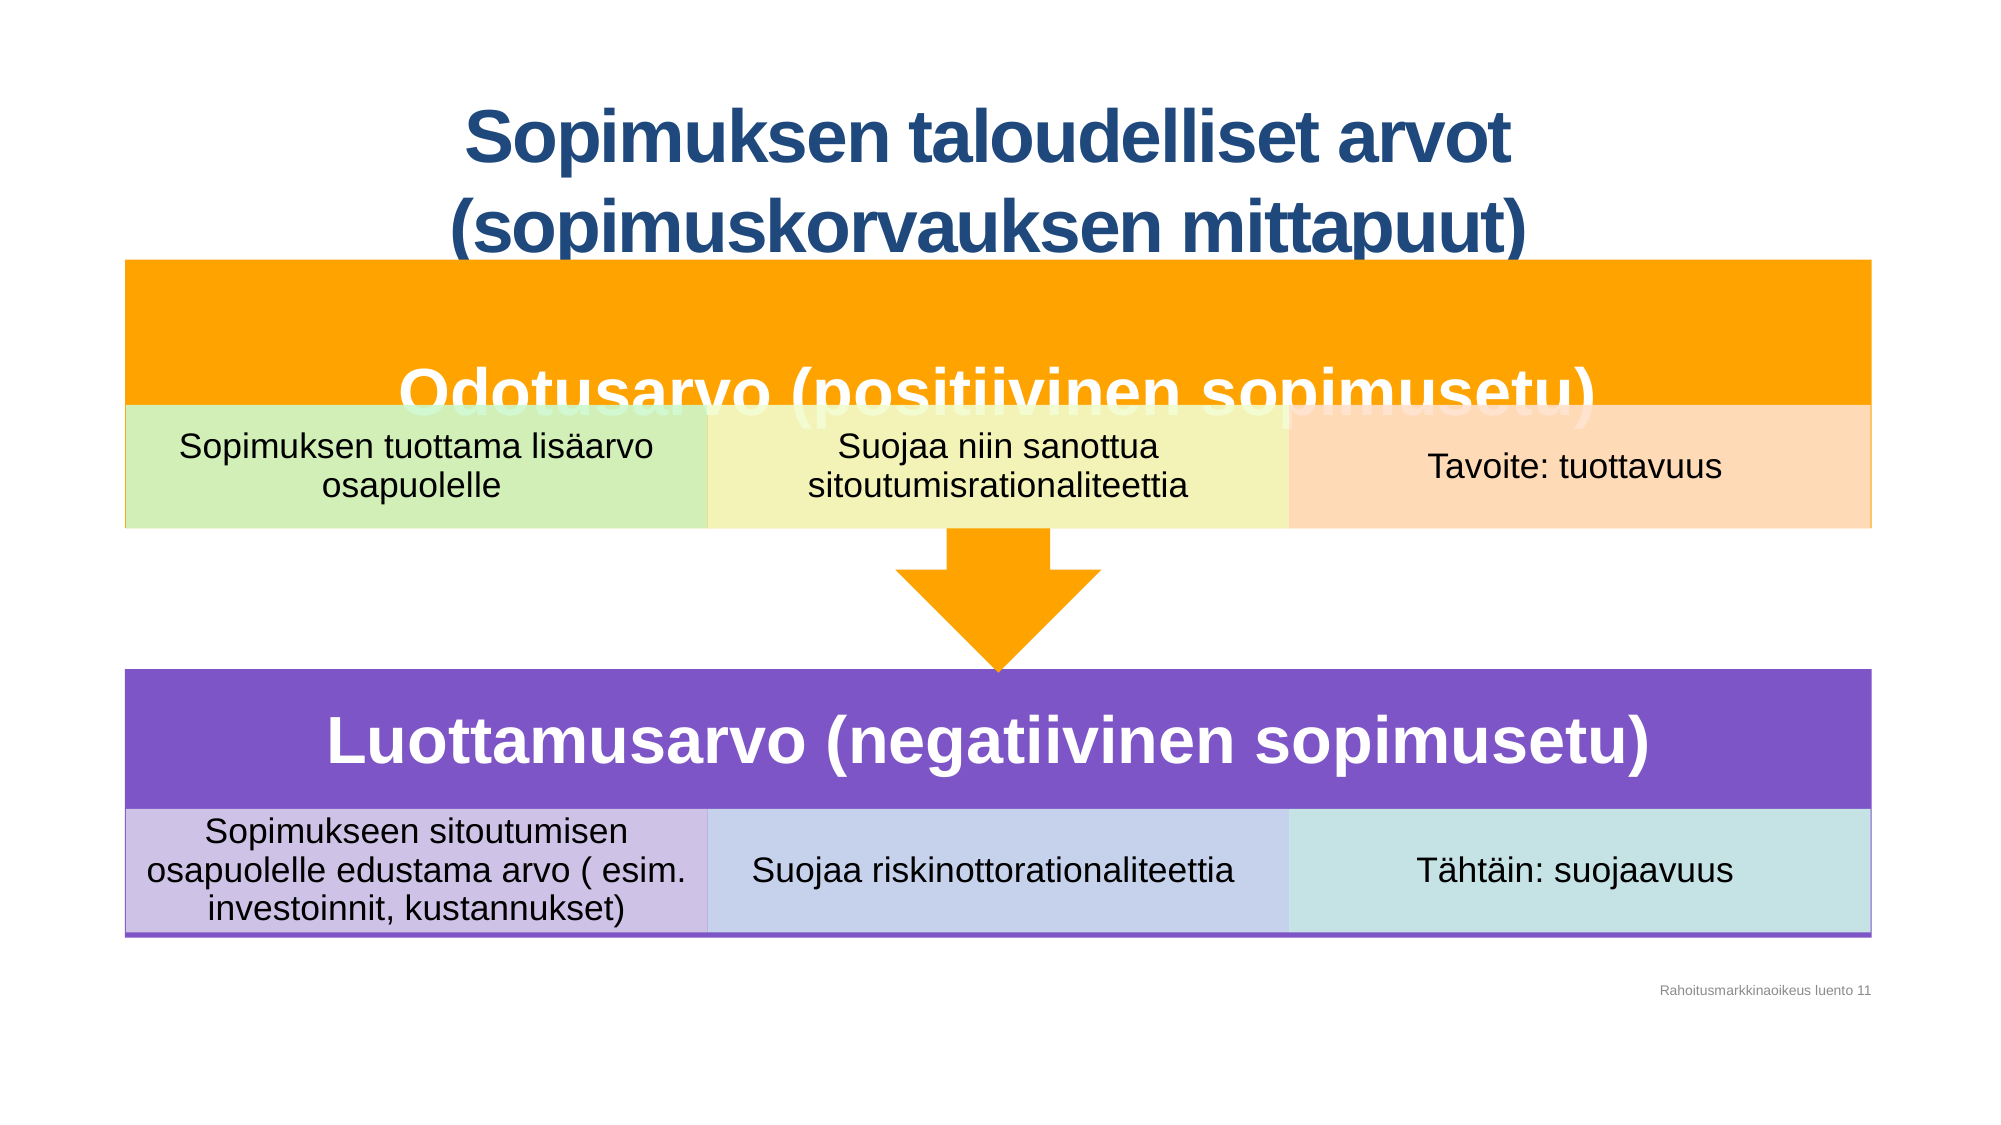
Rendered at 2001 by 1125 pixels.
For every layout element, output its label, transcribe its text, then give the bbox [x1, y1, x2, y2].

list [124, 259, 1872, 939]
footer Rahoitusmarkkinaoikeus luento 11 [1080, 976, 1873, 1003]
title Sopimuksen taloudelliset arvot (sopimuskorvauksen mittapuut) [125, 80, 1872, 258]
